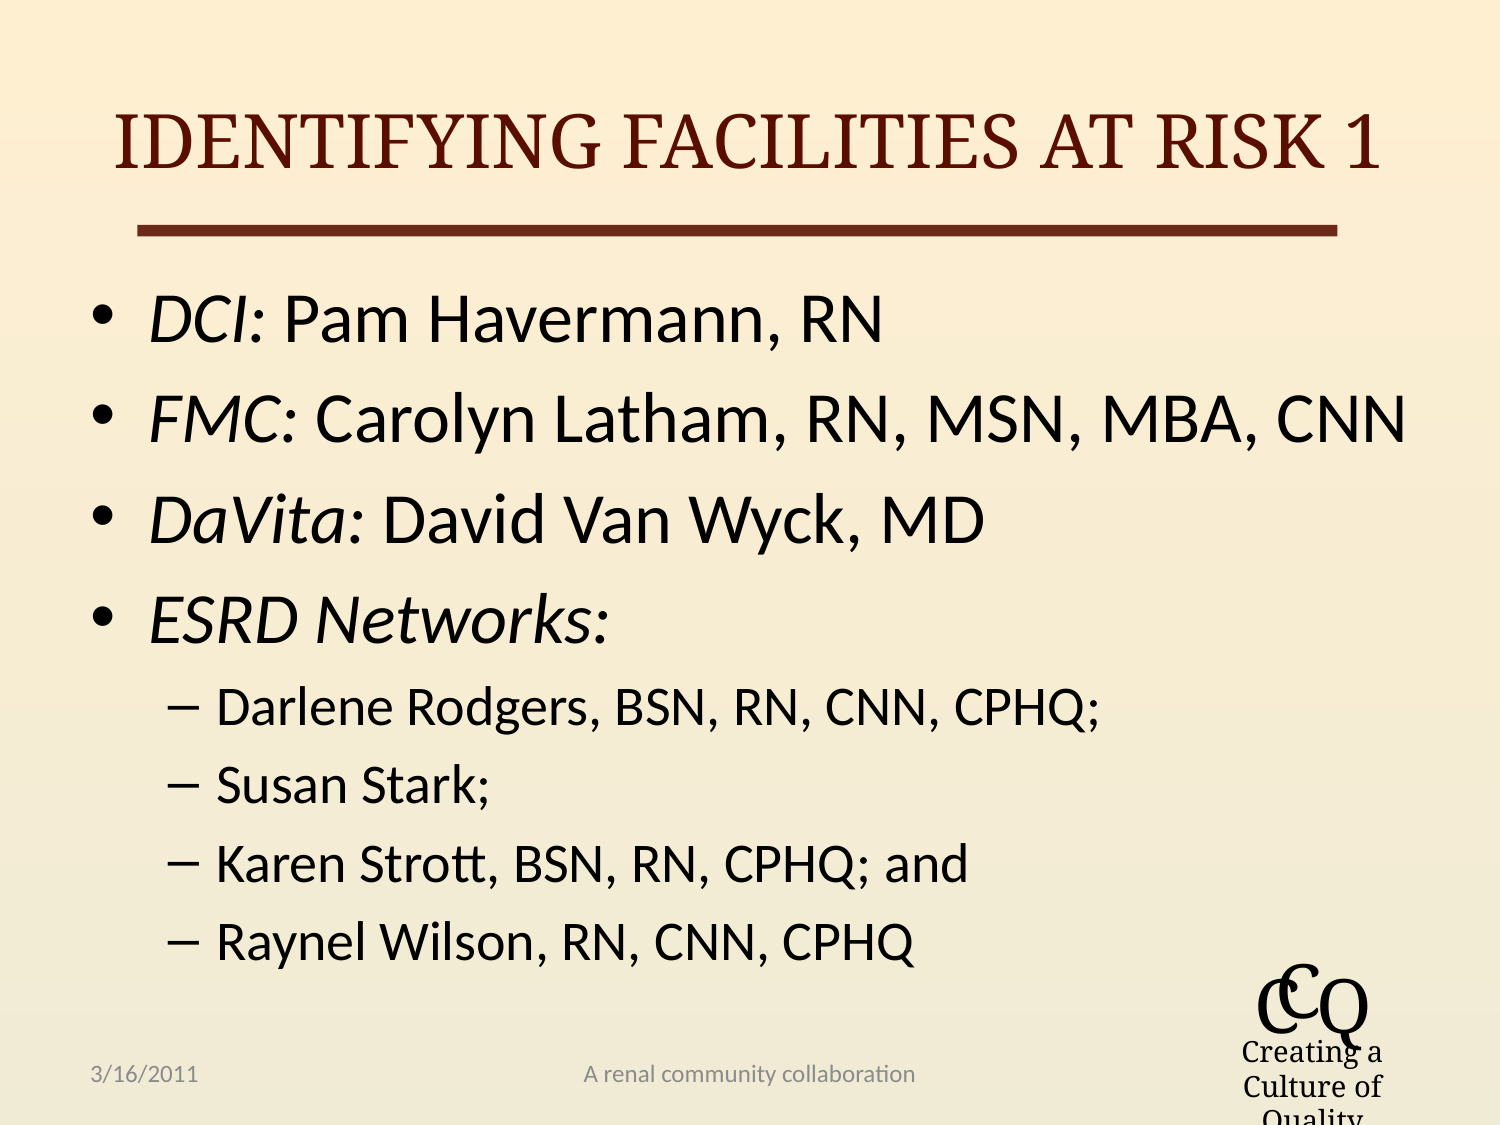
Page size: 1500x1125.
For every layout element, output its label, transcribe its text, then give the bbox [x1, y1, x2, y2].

list DCI: Pam Havermann, RN FMC: Carolyn Latham, RN, MSN, MBA, CNN DaVita: David Van Wyck, MD ESRD Networks: Darlene Rodgers, BSN, RN, CNN, CPHQ; Susan Stark; Karen Strott, BSN, RN, CPHQ; and Raynel Wilson, RN, CNN, CPHQ [75, 262, 1425, 1005]
footer A renal community collaboration [512, 1042, 988, 1103]
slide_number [75, 1042, 425, 1103]
title Identifying Facilities At Risk 1 [75, 45, 1425, 233]
text_box [137, 224, 1338, 237]
